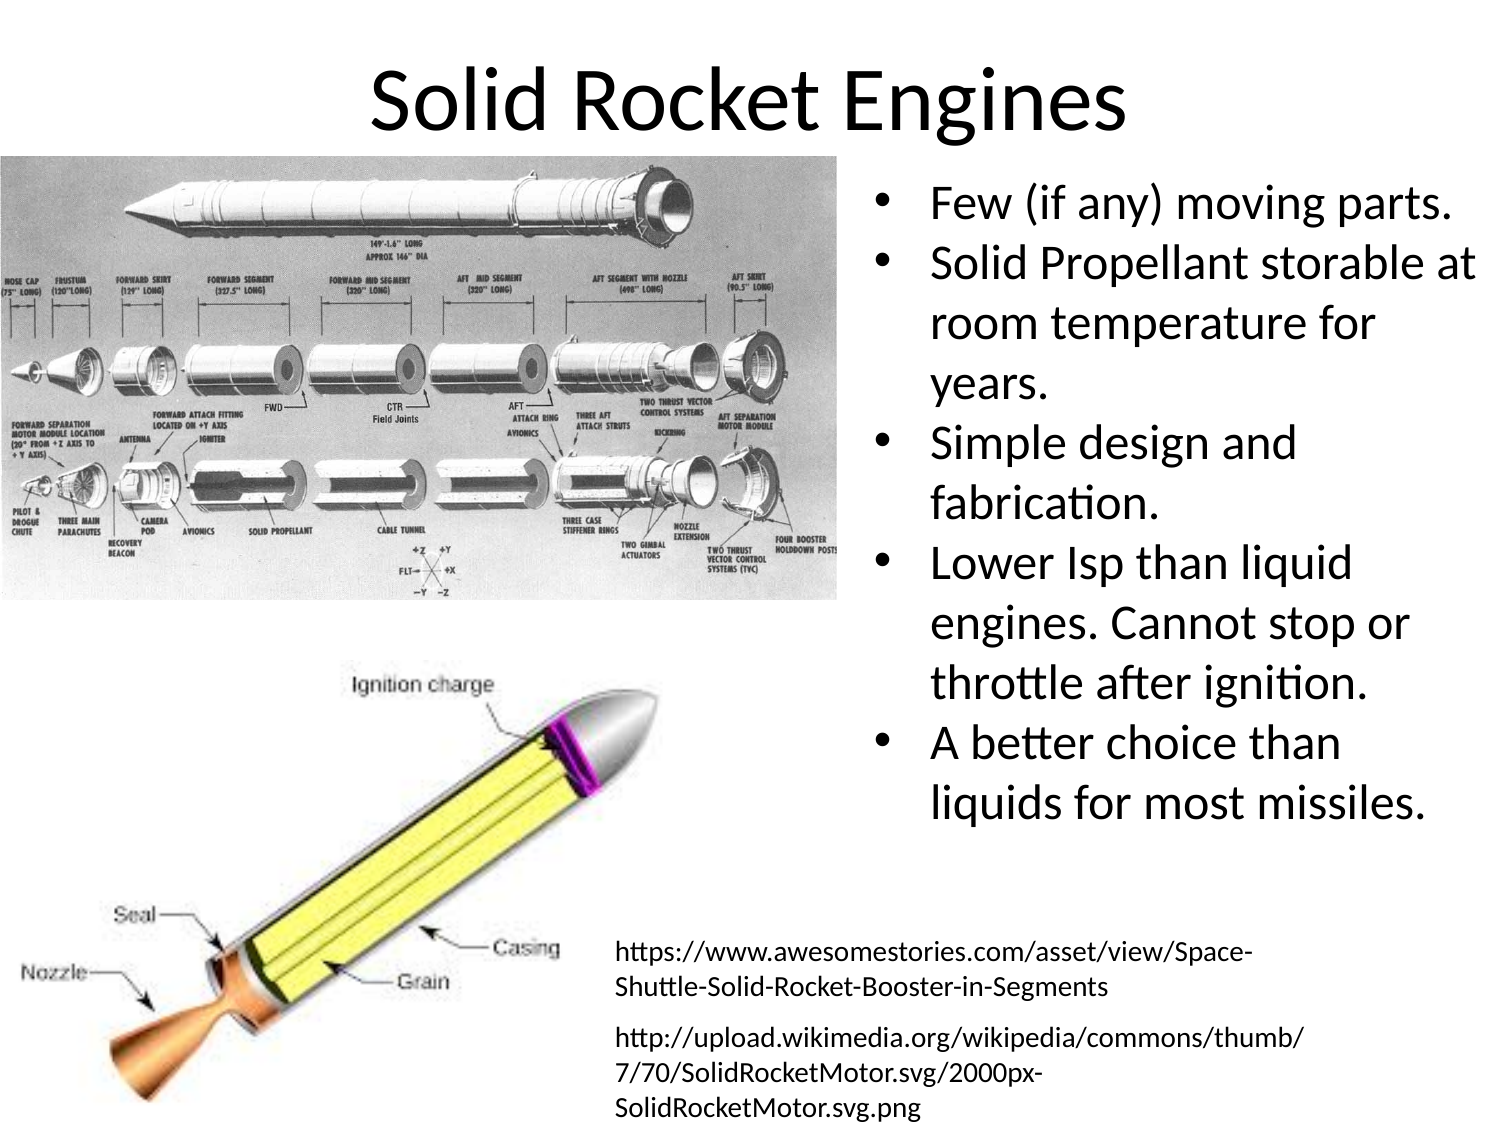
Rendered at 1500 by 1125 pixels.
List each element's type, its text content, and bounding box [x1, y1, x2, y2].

text_box https://www.awesomestories.com/asset/view/Space-Shuttle-Solid-Rocket-Booster-in-Segments [691, 924, 1350, 1010]
title Solid Rocket Engines [75, 0, 1425, 188]
text_box Few (if any) moving parts. Solid Propellant storable at room temperature for years. Simple design and fabrication. Lower Isp than liquid engines. Cannot stop or throttle after ignition. A better choice than liquids for most missiles. [858, 162, 1500, 837]
text_box http://upload.wikimedia.org/wikipedia/commons/thumb/7/70/SolidRocketMotor.svg/2000px-SolidRocketMotor.svg.png [690, 1010, 1350, 1125]
picture [0, 660, 688, 1123]
picture [0, 156, 837, 601]
